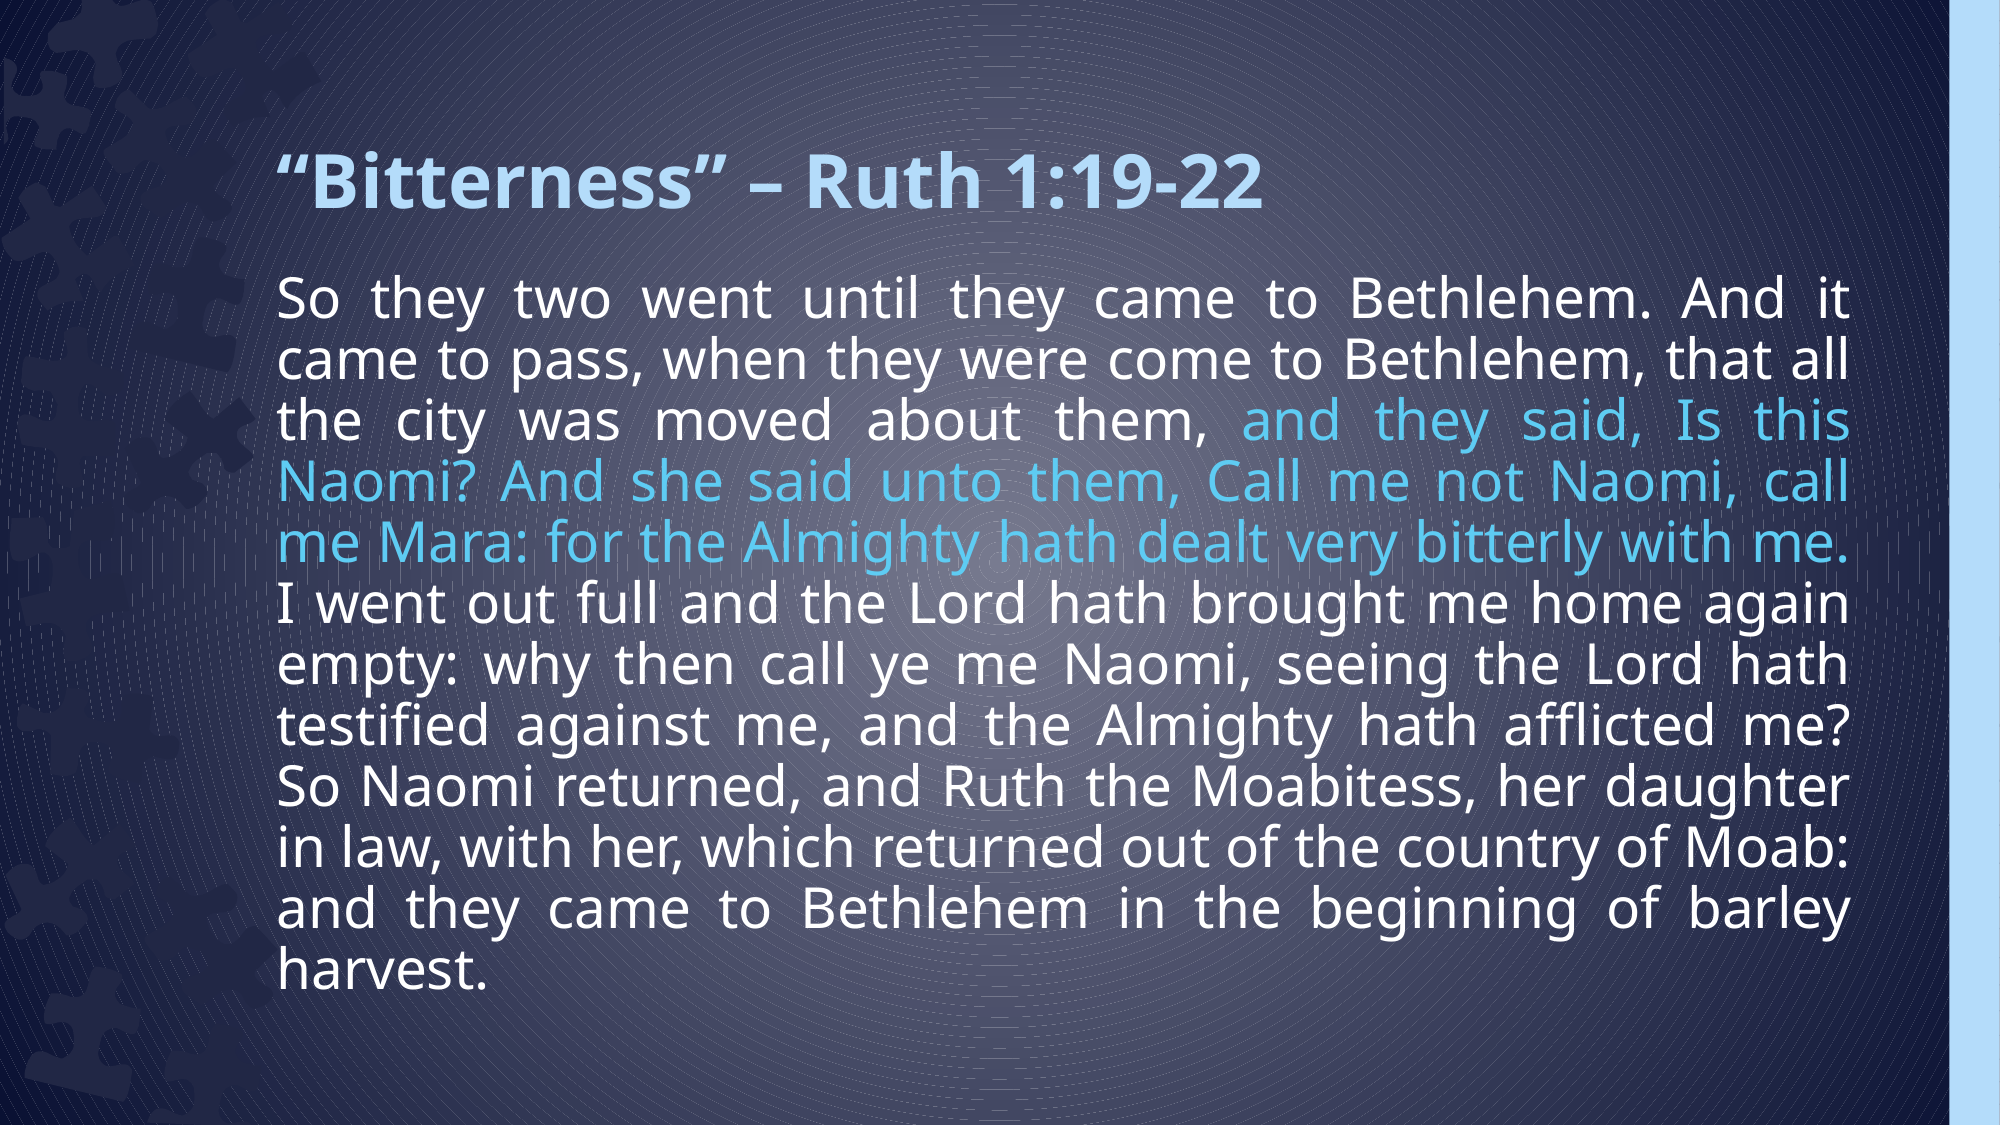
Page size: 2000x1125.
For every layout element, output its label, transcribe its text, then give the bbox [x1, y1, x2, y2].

title “Bitterness” – Ruth 1:19-22 [261, 29, 1867, 233]
list So they two went until they came to Bethlehem. And it came to pass, when they were come to Bethlehem, that all the city was moved about them, and they said, Is this Naomi? And she said unto them, Call me not Naomi, call me Mara: for the Almighty hath dealt very bitterly with me. I went out full and the Lord hath brought me home again empty: why then call ye me Naomi, seeing the Lord hath testified against me, and the Almighty hath afflicted me? So Naomi returned, and Ruth the Moabitess, her daughter in law, with her, which returned out of the country of Moab: and they came to Bethlehem in the beginning of barley harvest. [261, 262, 1867, 1013]
